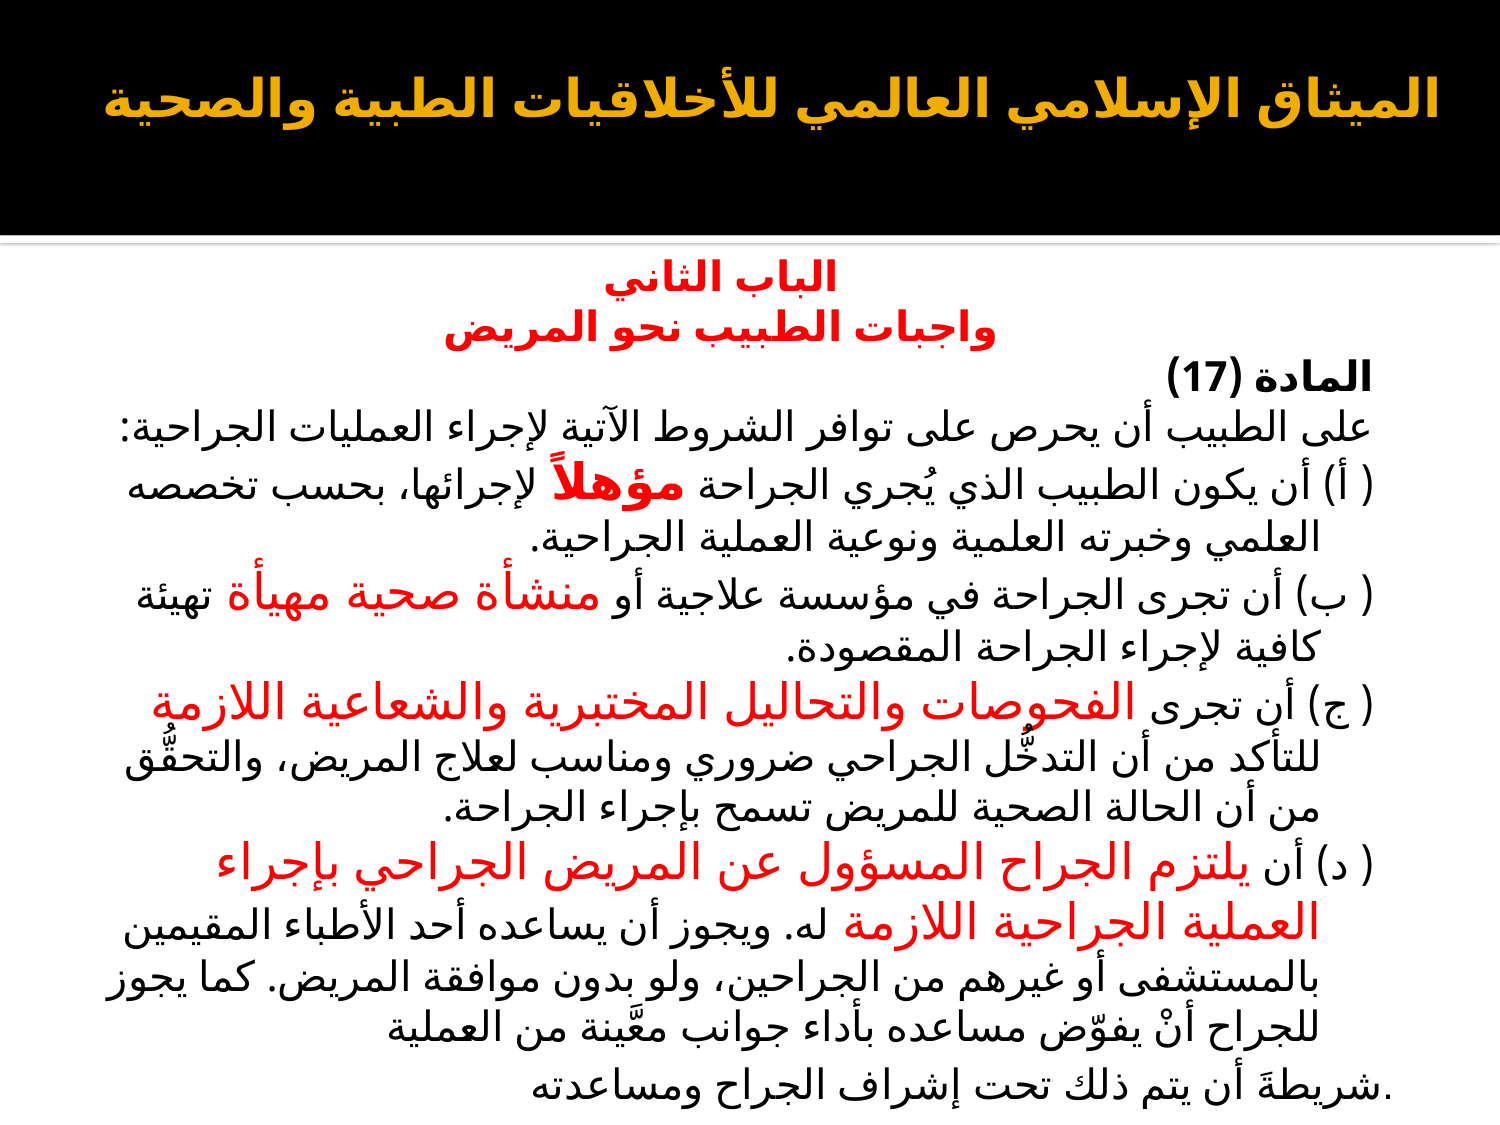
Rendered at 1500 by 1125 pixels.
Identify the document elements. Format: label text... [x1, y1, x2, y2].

list الباب الثاني واجبات الطبيب نحو المريض المادة (17) على الطبيب أن يحرص على توافر الشروط الآتية لإجراء العمليات الجراحية: ( أ) أن يكون الطبيب الذي يُجري الجراحة مؤهلاً لإجرائها، بحسب تخصصه العلمي وخبرته العلمية ونوعية العملية الجراحية. ( ب) أن تجرى الجراحة في مؤسسة علاجية أو منشأة صحية مهيأة تهيئة كافية لإجراء الجراحة المقصودة. ( ج) أن تجرى الفحوصات والتحاليل المختبرية والشعاعية اللازمة للتأكد من أن التدخُّل الجراحي ضروري ومناسب لعلاج المريض، والتحقُّق من أن الحالة الصحية للمريض تسمح بإجراء الجراحة. ( د) أن يلتزم الجراح المسؤول عن المريض الجراحي بإجراء العملية الجراحية اللازمة له. ويجوز أن يساعده أحد الأطباء المقيمين بالمستشفى أو غيرهم من الجراحين، ولو بدون موافقة المريض. كما يجوز للجراح أنْ يفوّض مساعده بأداء جوانب معَّينة من العملية شريطةَ أن يتم ذلك تحت إشراف الجراح ومساعدته. [58, 234, 1409, 1055]
title الميثاق الإسلامي العالمي للأخلاقيات الطبية والصحية [75, 25, 1463, 231]
